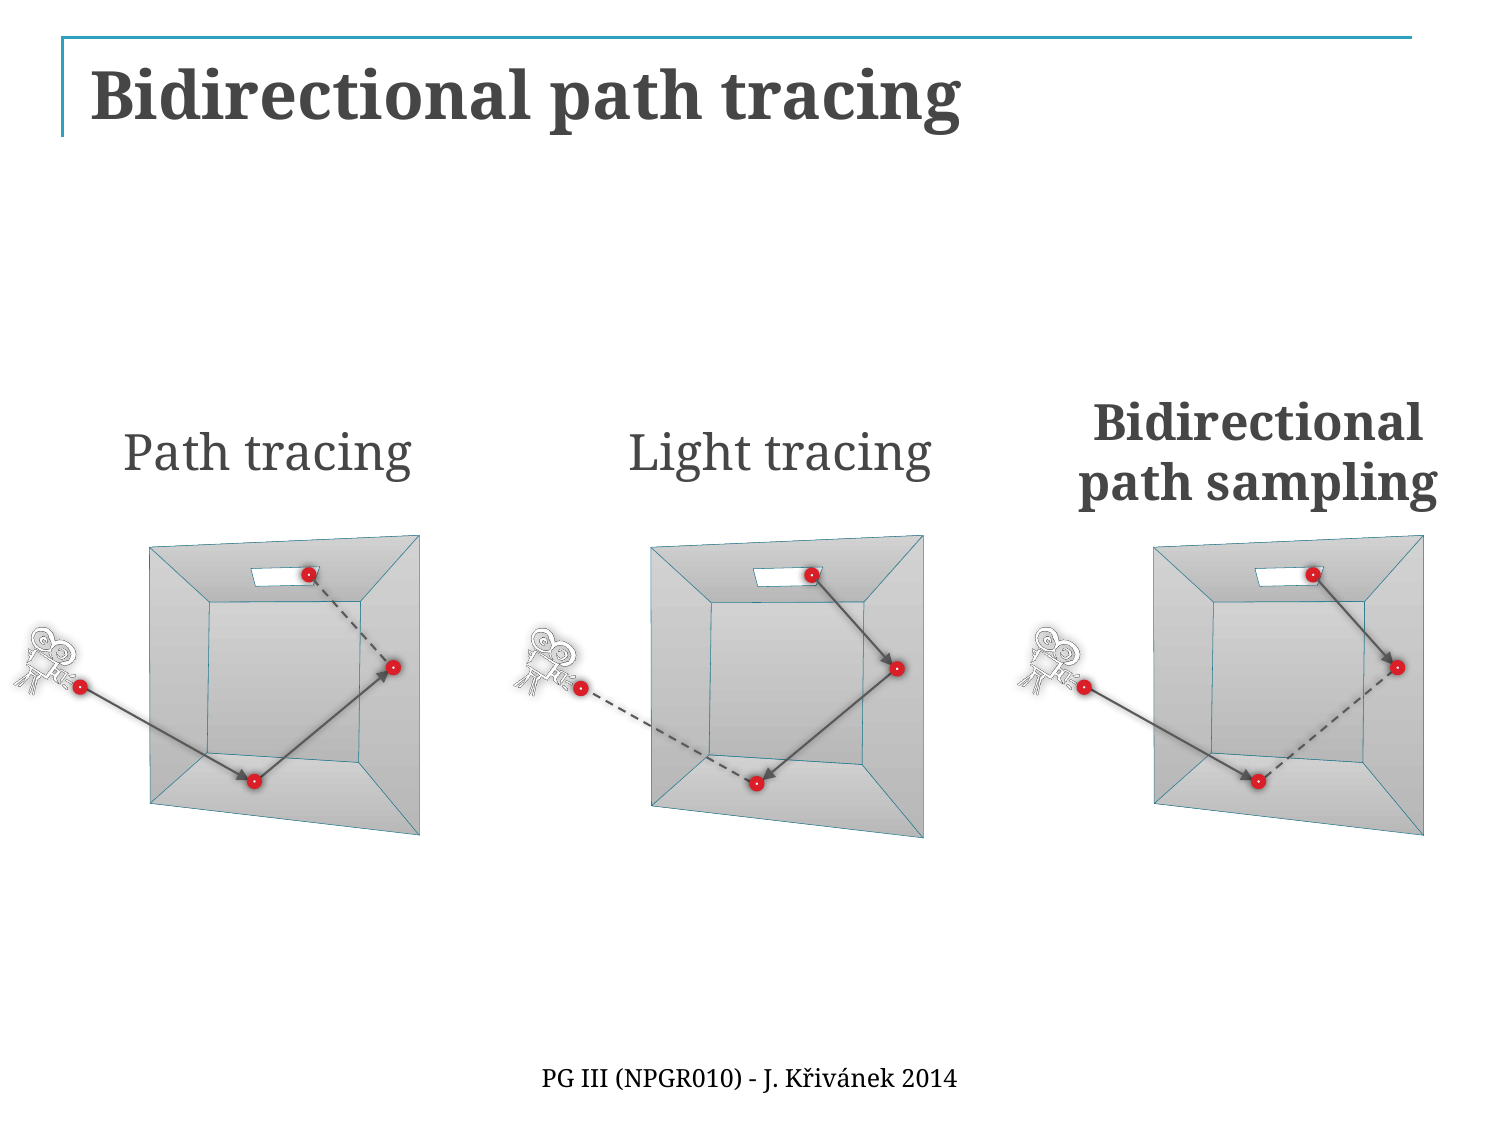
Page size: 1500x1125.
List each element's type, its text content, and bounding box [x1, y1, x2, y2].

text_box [505, 535, 924, 839]
text_box Bidirectional path sampling [1063, 382, 1455, 518]
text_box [1009, 535, 1424, 836]
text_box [5, 535, 420, 836]
text_box Light tracing [613, 412, 948, 488]
footer PG III (NPGR010) - J. Křivánek 2014 [512, 1024, 988, 1101]
text_box Path tracing [108, 412, 428, 488]
title Bidirectional path tracing [74, 45, 1426, 233]
